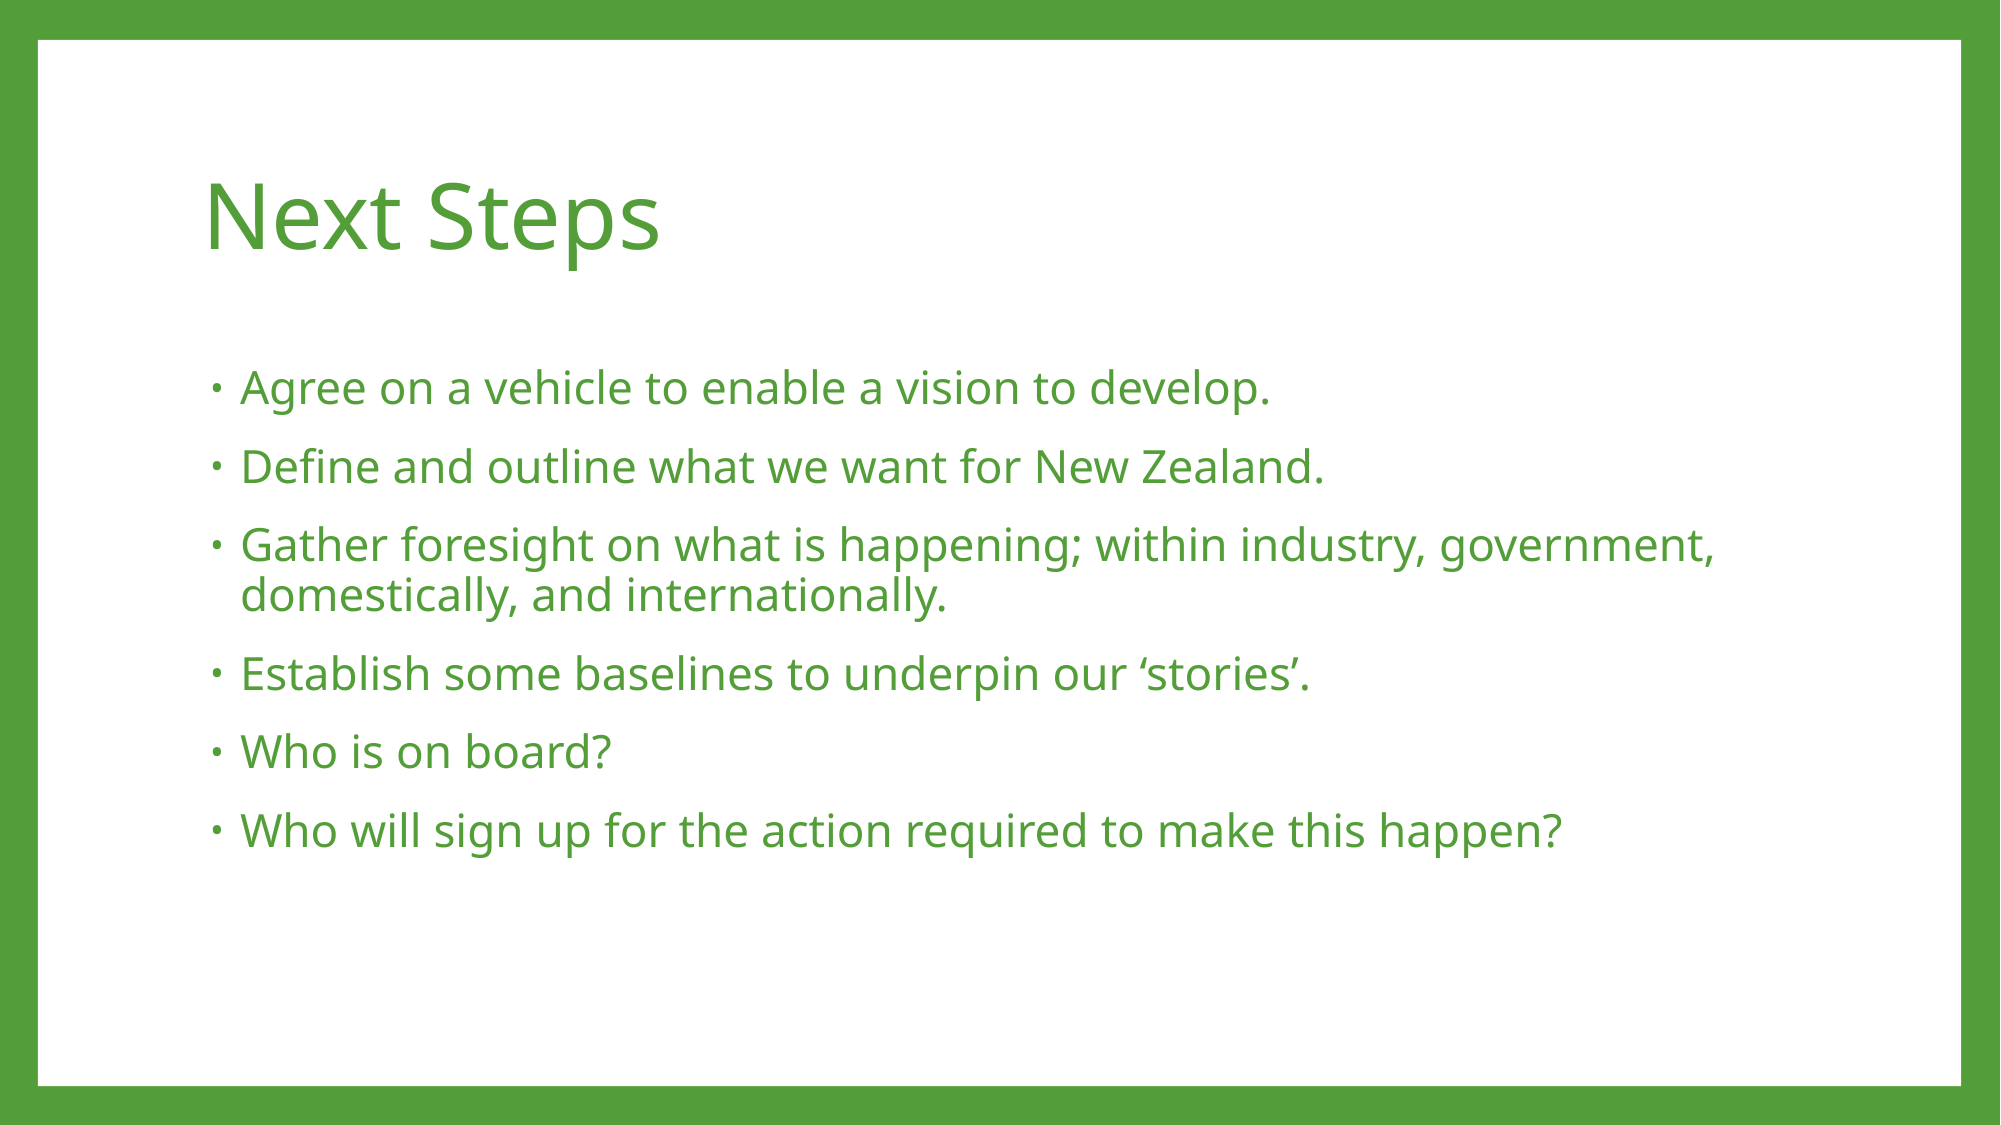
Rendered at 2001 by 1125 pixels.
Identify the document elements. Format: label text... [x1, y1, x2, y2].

list Agree on a vehicle to enable a vision to develop. Define and outline what we want for New Zealand. Gather foresight on what is happening; within industry, government, domestically, and internationally. Establish some baselines to underpin our ‘stories’. Who is on board? Who will sign up for the action required to make this happen? [187, 357, 1808, 1021]
title Next Steps [187, 108, 1808, 331]
